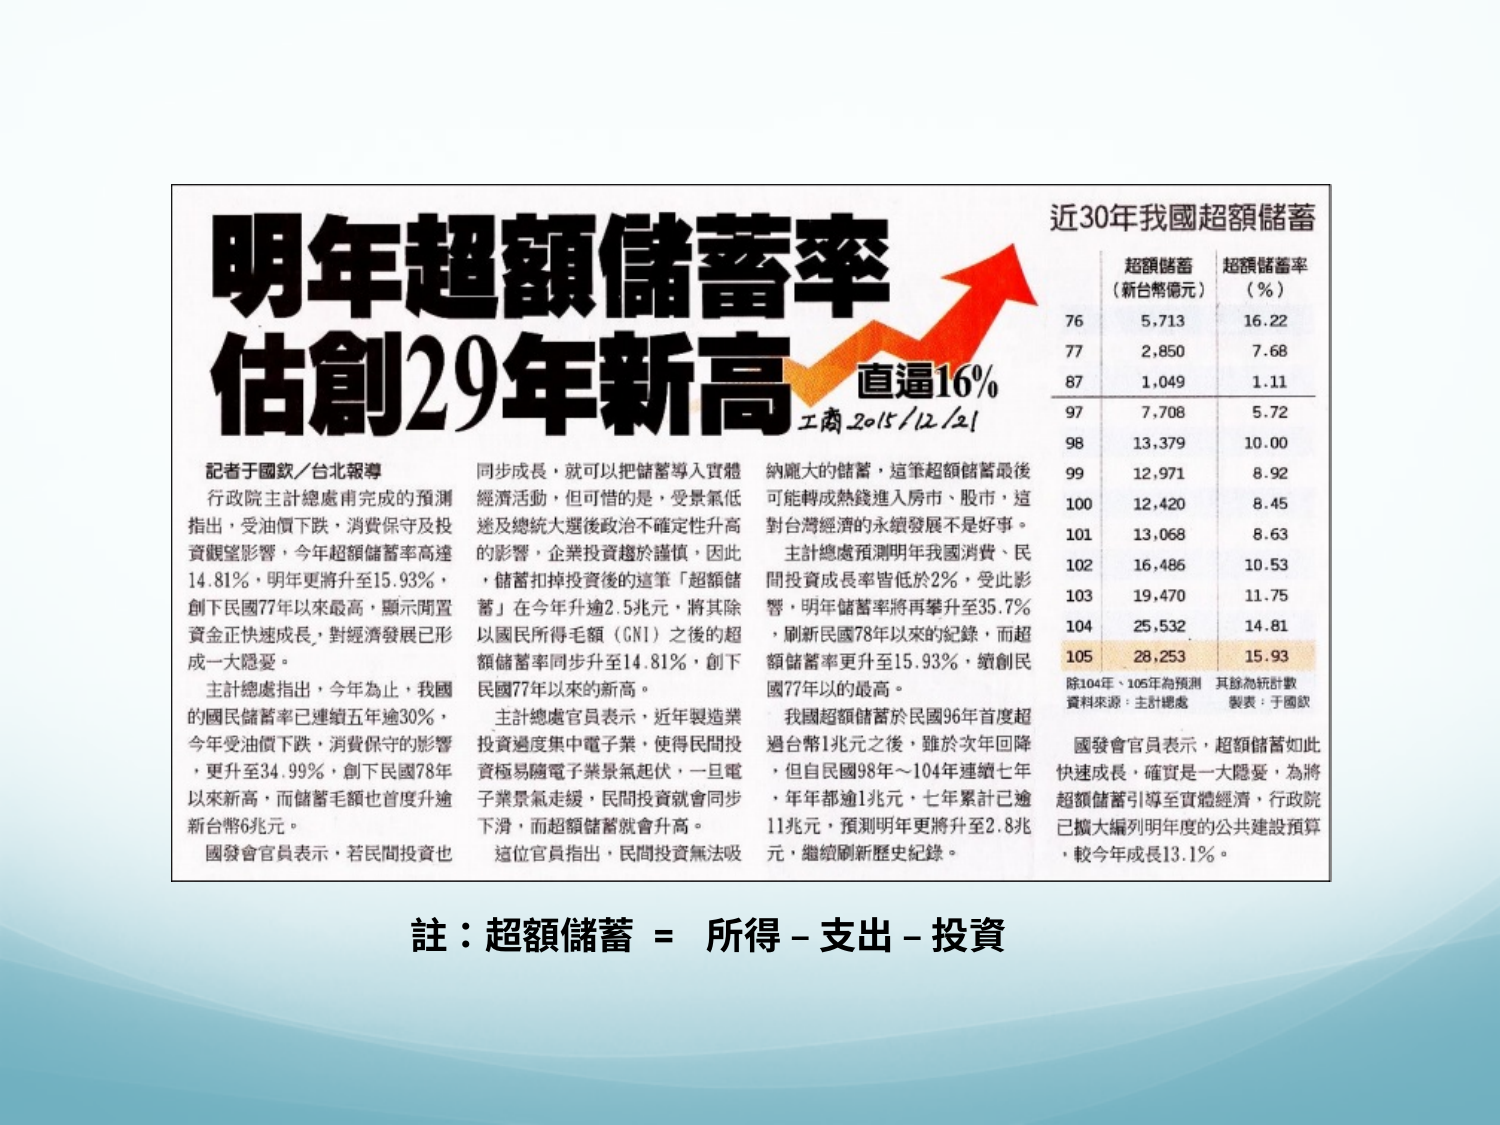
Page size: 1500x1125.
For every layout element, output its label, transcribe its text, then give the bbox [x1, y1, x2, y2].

text_box 註：超額儲蓄 = 所得 – 支出 – 投資 [395, 904, 1223, 965]
picture [170, 184, 1333, 882]
